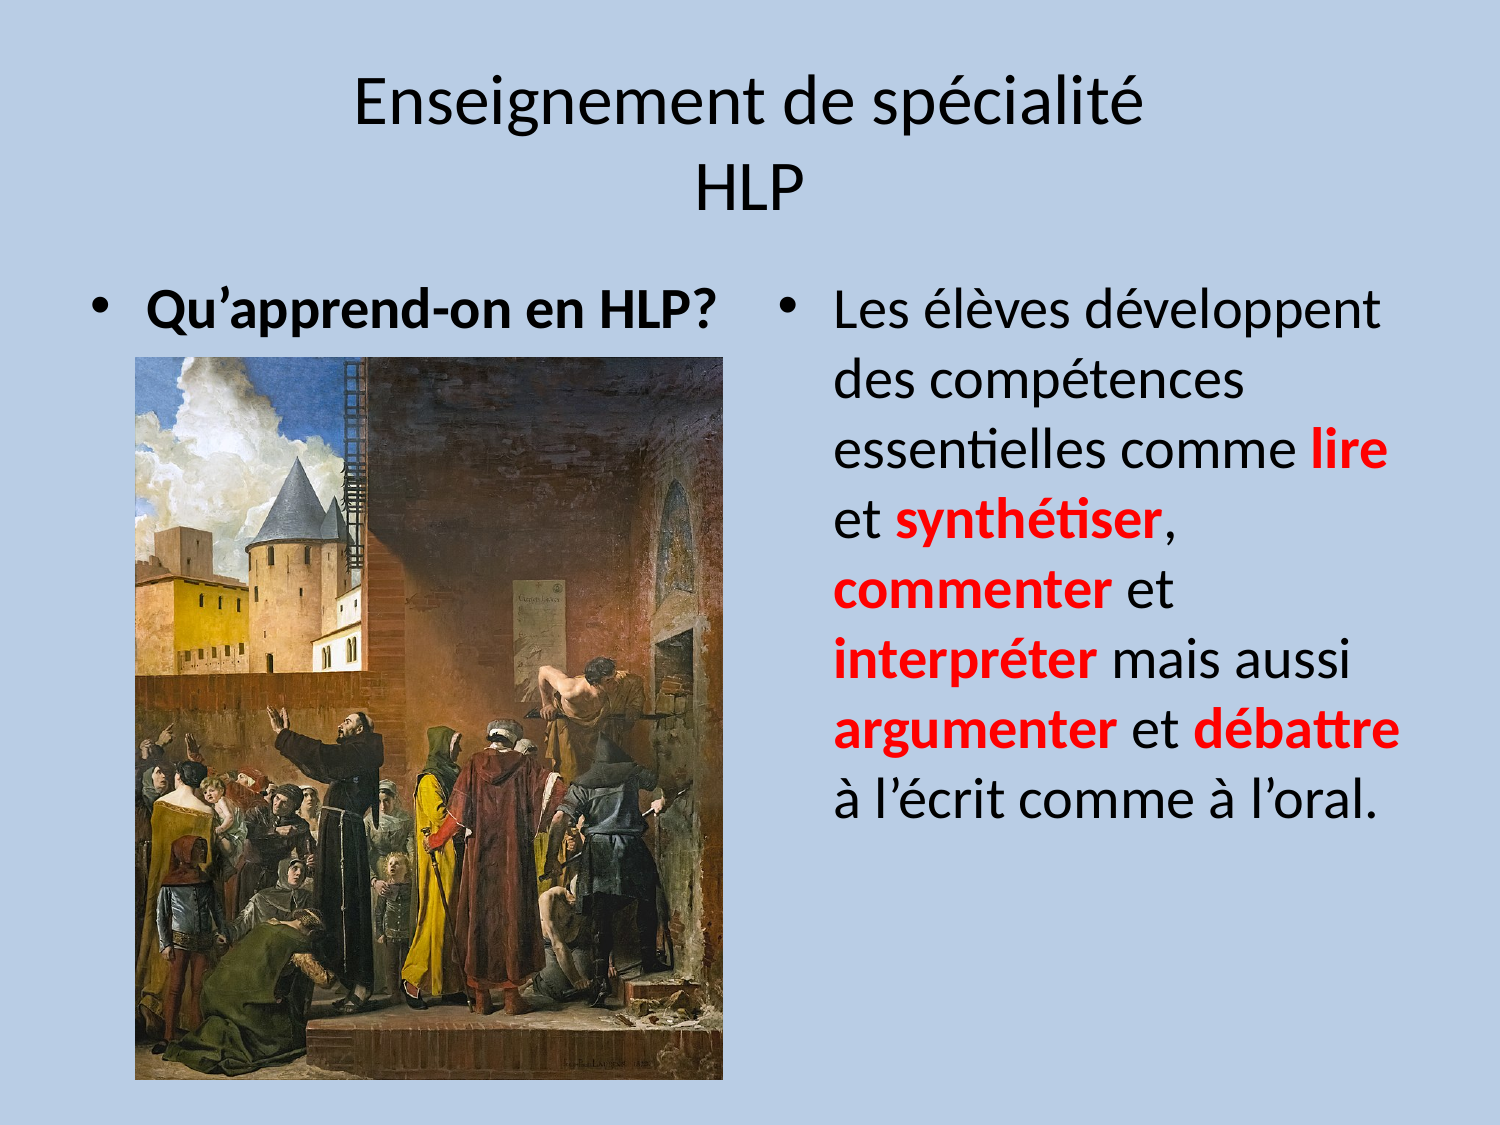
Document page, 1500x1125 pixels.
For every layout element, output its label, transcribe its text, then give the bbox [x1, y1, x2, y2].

list Les élèves développent des compétences essentielles comme lire et synthétiser, commenter et interpréter mais aussi argumenter et débattre à l’écrit comme à l’oral. [762, 262, 1425, 1005]
list Qu’apprend-on en HLP? [75, 262, 738, 1005]
title Enseignement de spécialité HLP [75, 45, 1425, 233]
picture [135, 357, 723, 1081]
